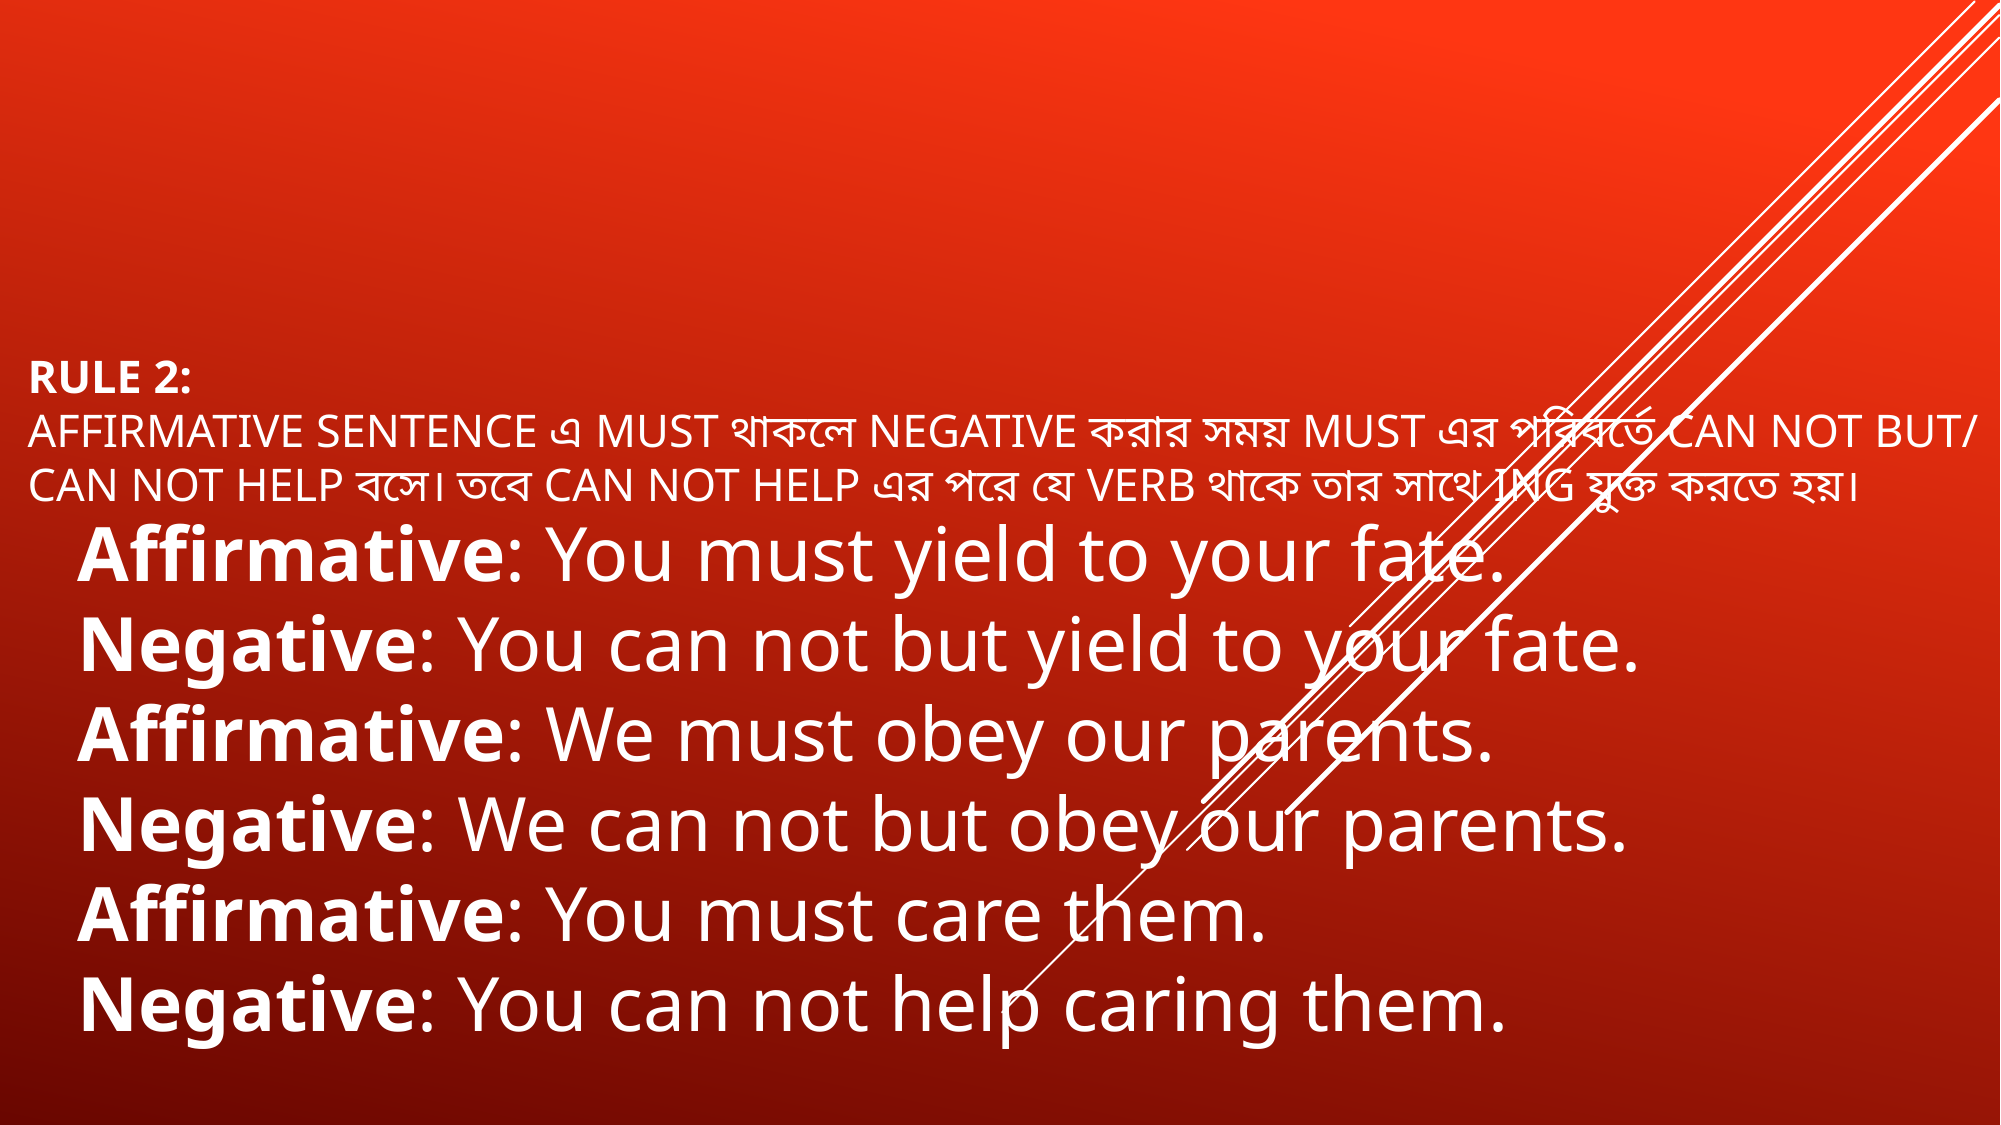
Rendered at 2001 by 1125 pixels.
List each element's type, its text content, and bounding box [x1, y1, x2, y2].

title Rule 2: Affirmative sentence এ must থাকলে negative করার সময় must এর পরিবর্তে can not but/ can not help বসে। তবে can not help এর পরে যে verb থাকে তার সাথে ing যুক্ত করতে হয়। [12, 299, 2000, 638]
subtitle Affirmative: You must yield to your fate. Negative: You can not but yield to your fate. Affirmative: We must obey our parents. Negative: We can not but obey our parents. Affirmative: You must care them. Negative: You can not help caring them. [62, 632, 1838, 921]
